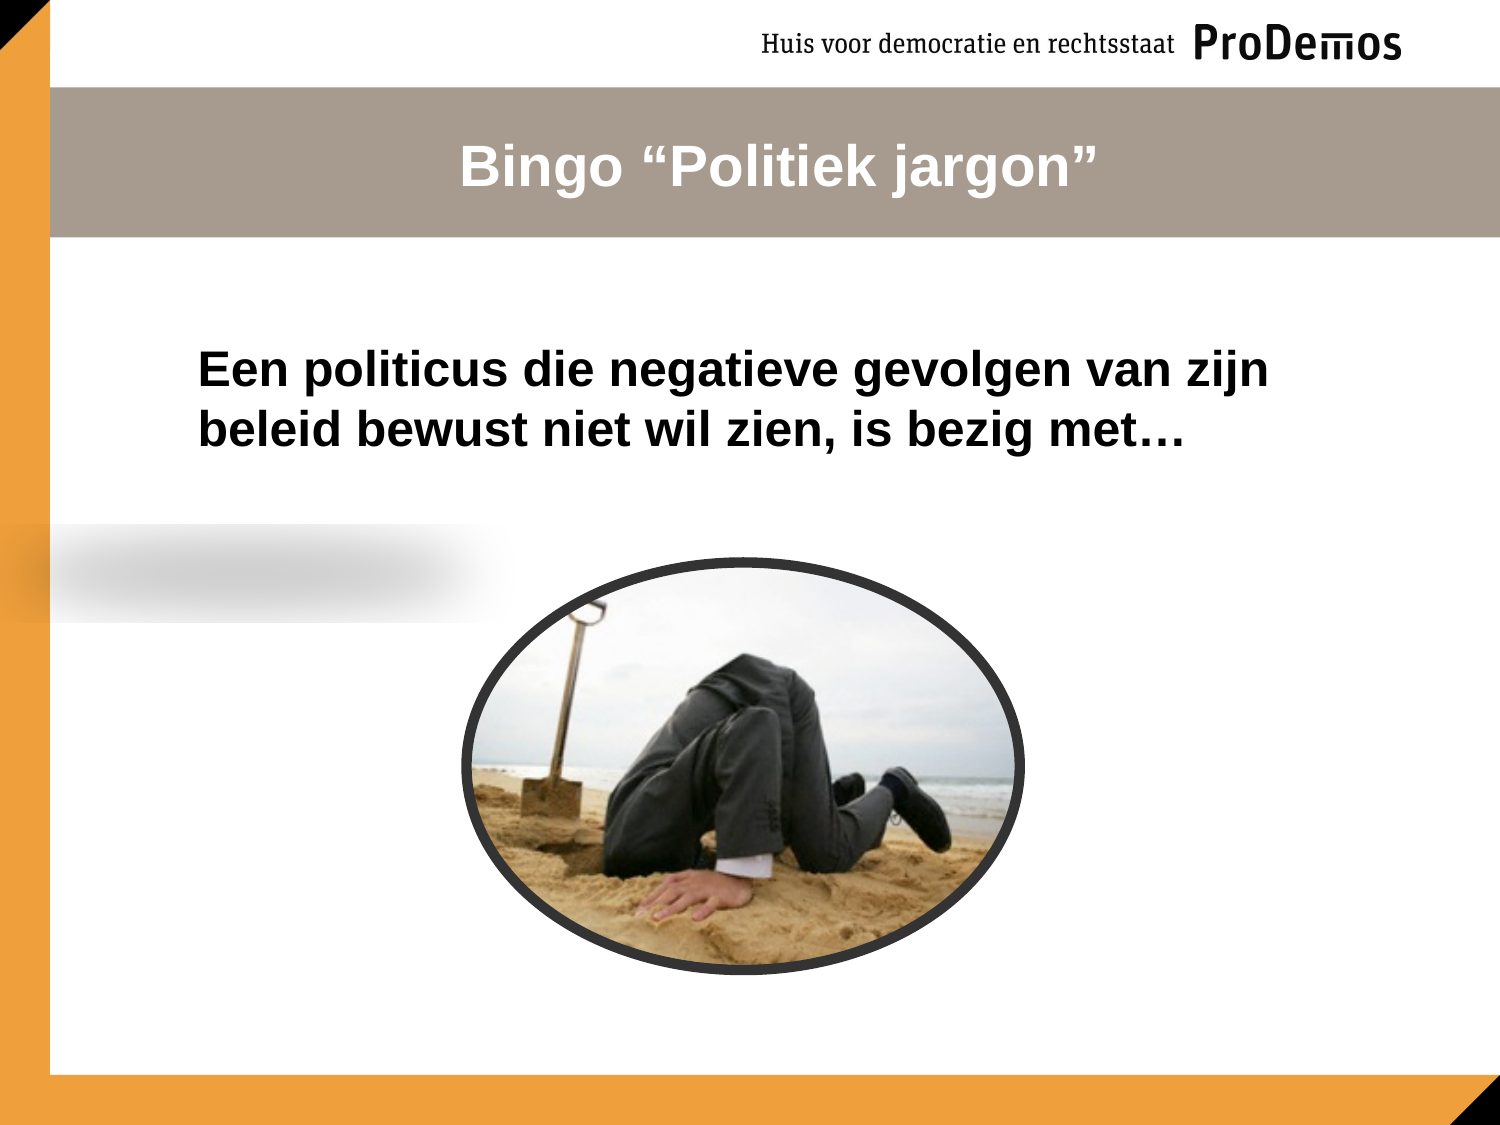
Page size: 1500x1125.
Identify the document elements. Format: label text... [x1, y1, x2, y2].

picture [466, 562, 1020, 971]
text_box Een politicus die negatieve gevolgen van zijn beleid bewust niet wil zien, is bezig met… [183, 329, 1317, 465]
text_box Bingo “Politiek jargon” [121, 0, 1456, 206]
